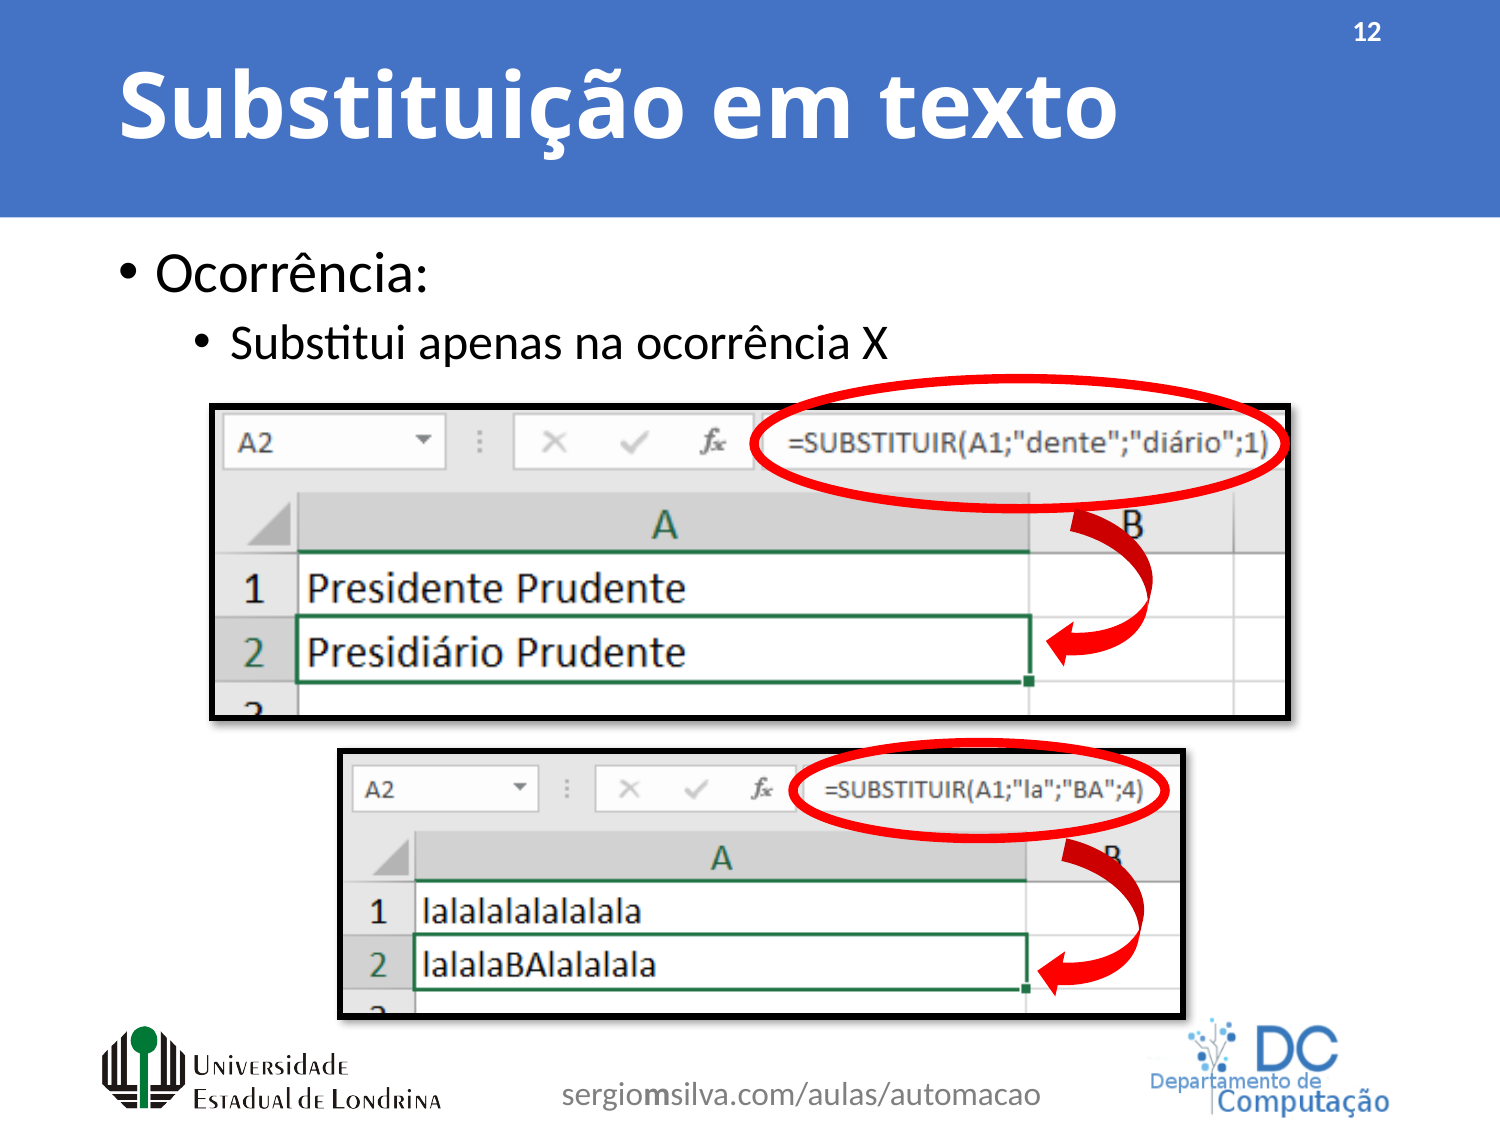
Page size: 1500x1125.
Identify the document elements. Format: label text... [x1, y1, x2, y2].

text_box [853, 741, 1105, 754]
title Substituição em texto [103, 0, 1397, 218]
picture [102, 1026, 441, 1109]
slide_number 12 [1059, 0, 1397, 60]
picture [343, 754, 1180, 1014]
text_box [791, 377, 1248, 409]
picture [1147, 1015, 1397, 1120]
list Ocorrência: Substitui apenas na ocorrência X [103, 235, 1397, 1014]
picture [214, 409, 1286, 716]
